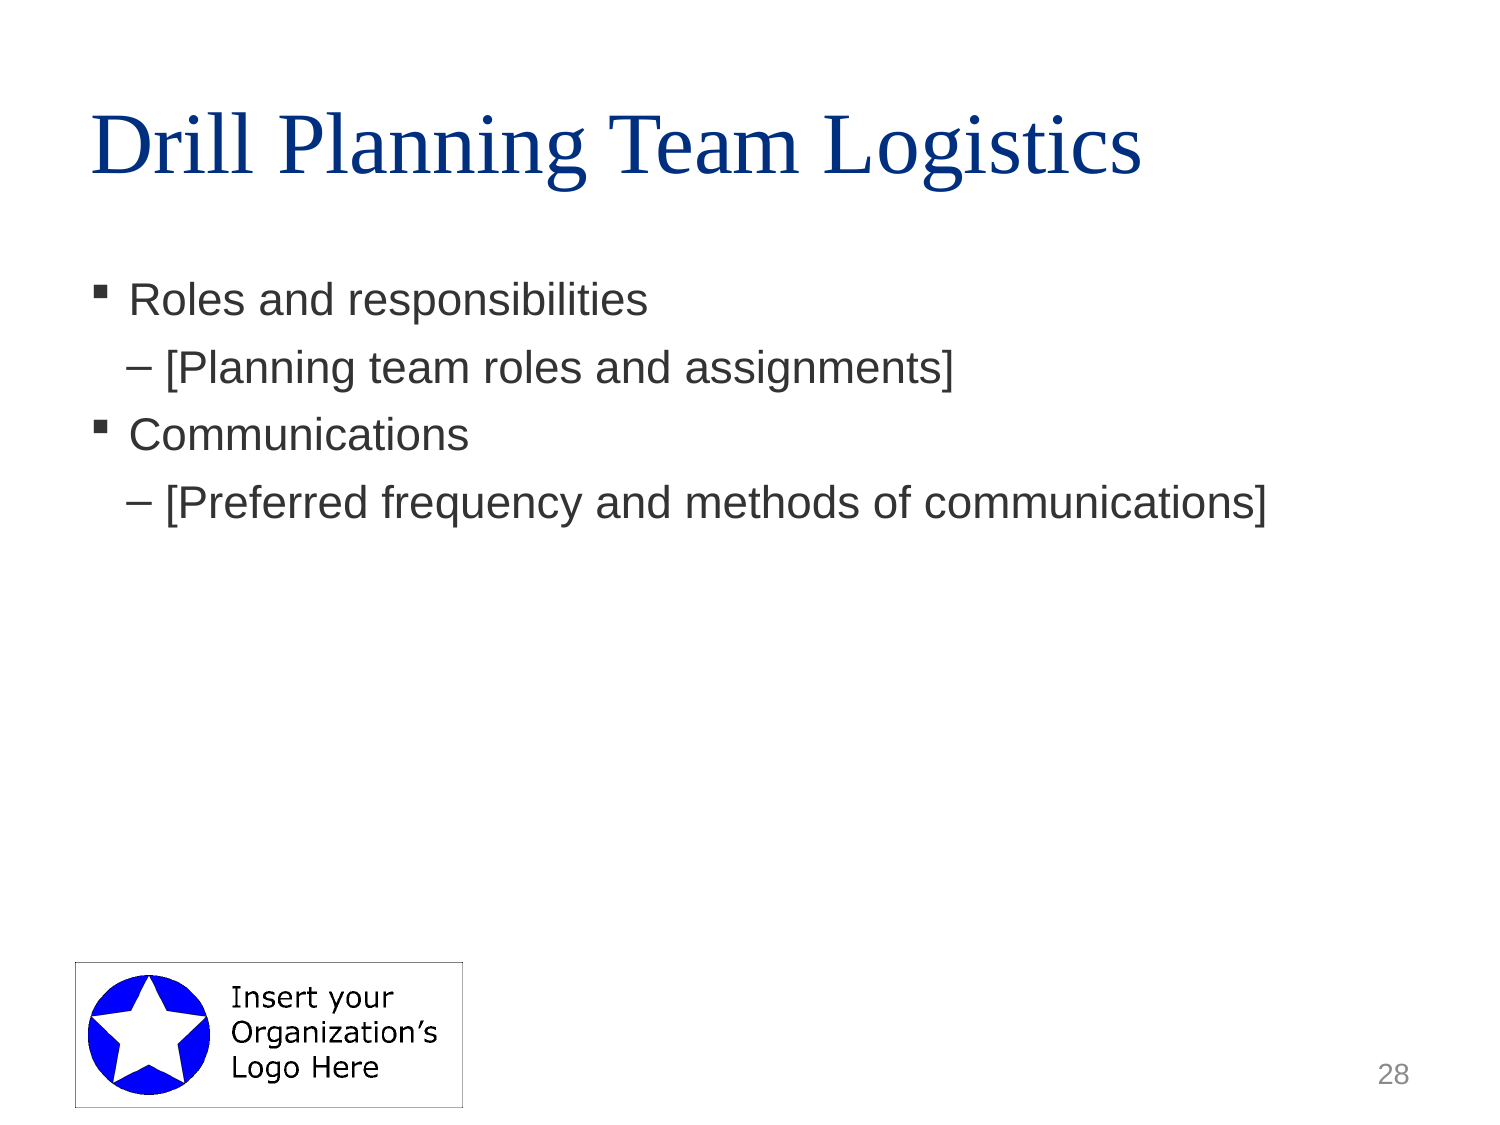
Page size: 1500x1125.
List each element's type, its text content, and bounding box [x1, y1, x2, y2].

title Drill Planning Team Logistics [75, 45, 1425, 233]
picture [75, 1005, 463, 1108]
slide_number 28 [1074, 1042, 1425, 1103]
list Roles and responsibilities [Planning team roles and assignments] Communications [Preferred frequency and methods of communications] [75, 262, 1425, 1005]
